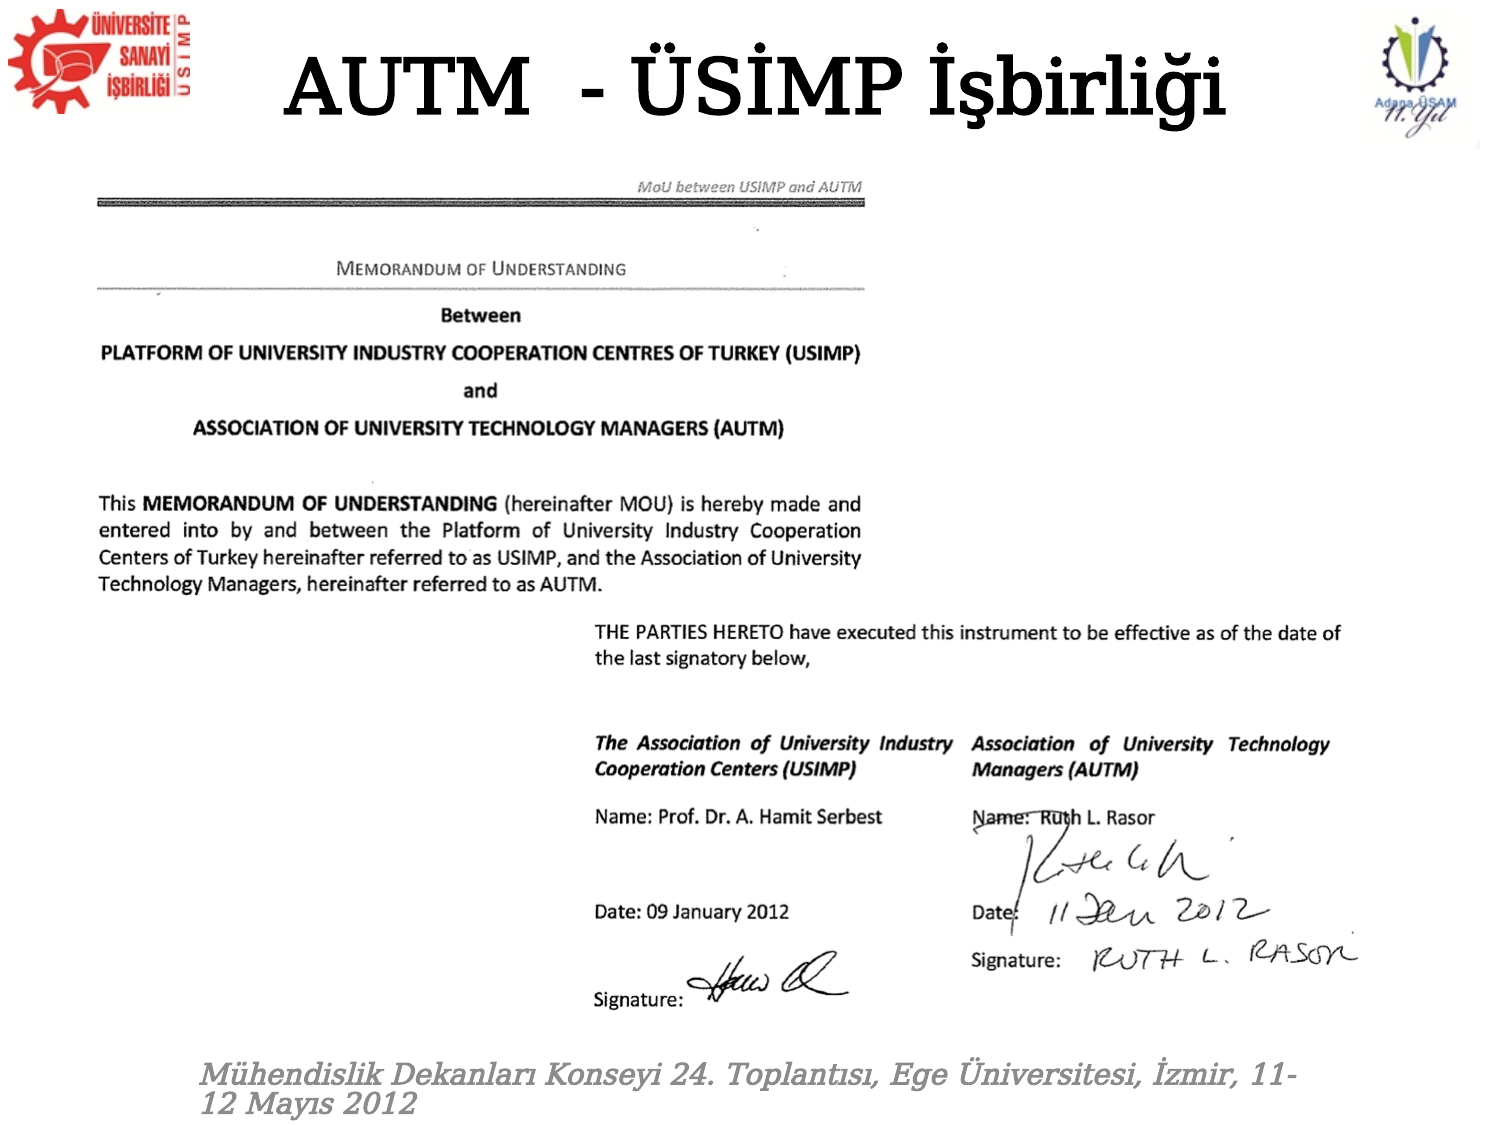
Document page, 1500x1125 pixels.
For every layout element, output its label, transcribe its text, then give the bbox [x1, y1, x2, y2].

title AUTM - ÜSİMP İşbirliği [230, 19, 1282, 147]
picture [8, 9, 190, 114]
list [41, 150, 899, 607]
footer Mühendislik Dekanları Konseyi 24. Toplantısı, Ege Üniversitesi, İzmir, 11-12 Mayıs 2012 [183, 1042, 1329, 1103]
picture [1349, 9, 1480, 149]
picture [585, 612, 1384, 1013]
